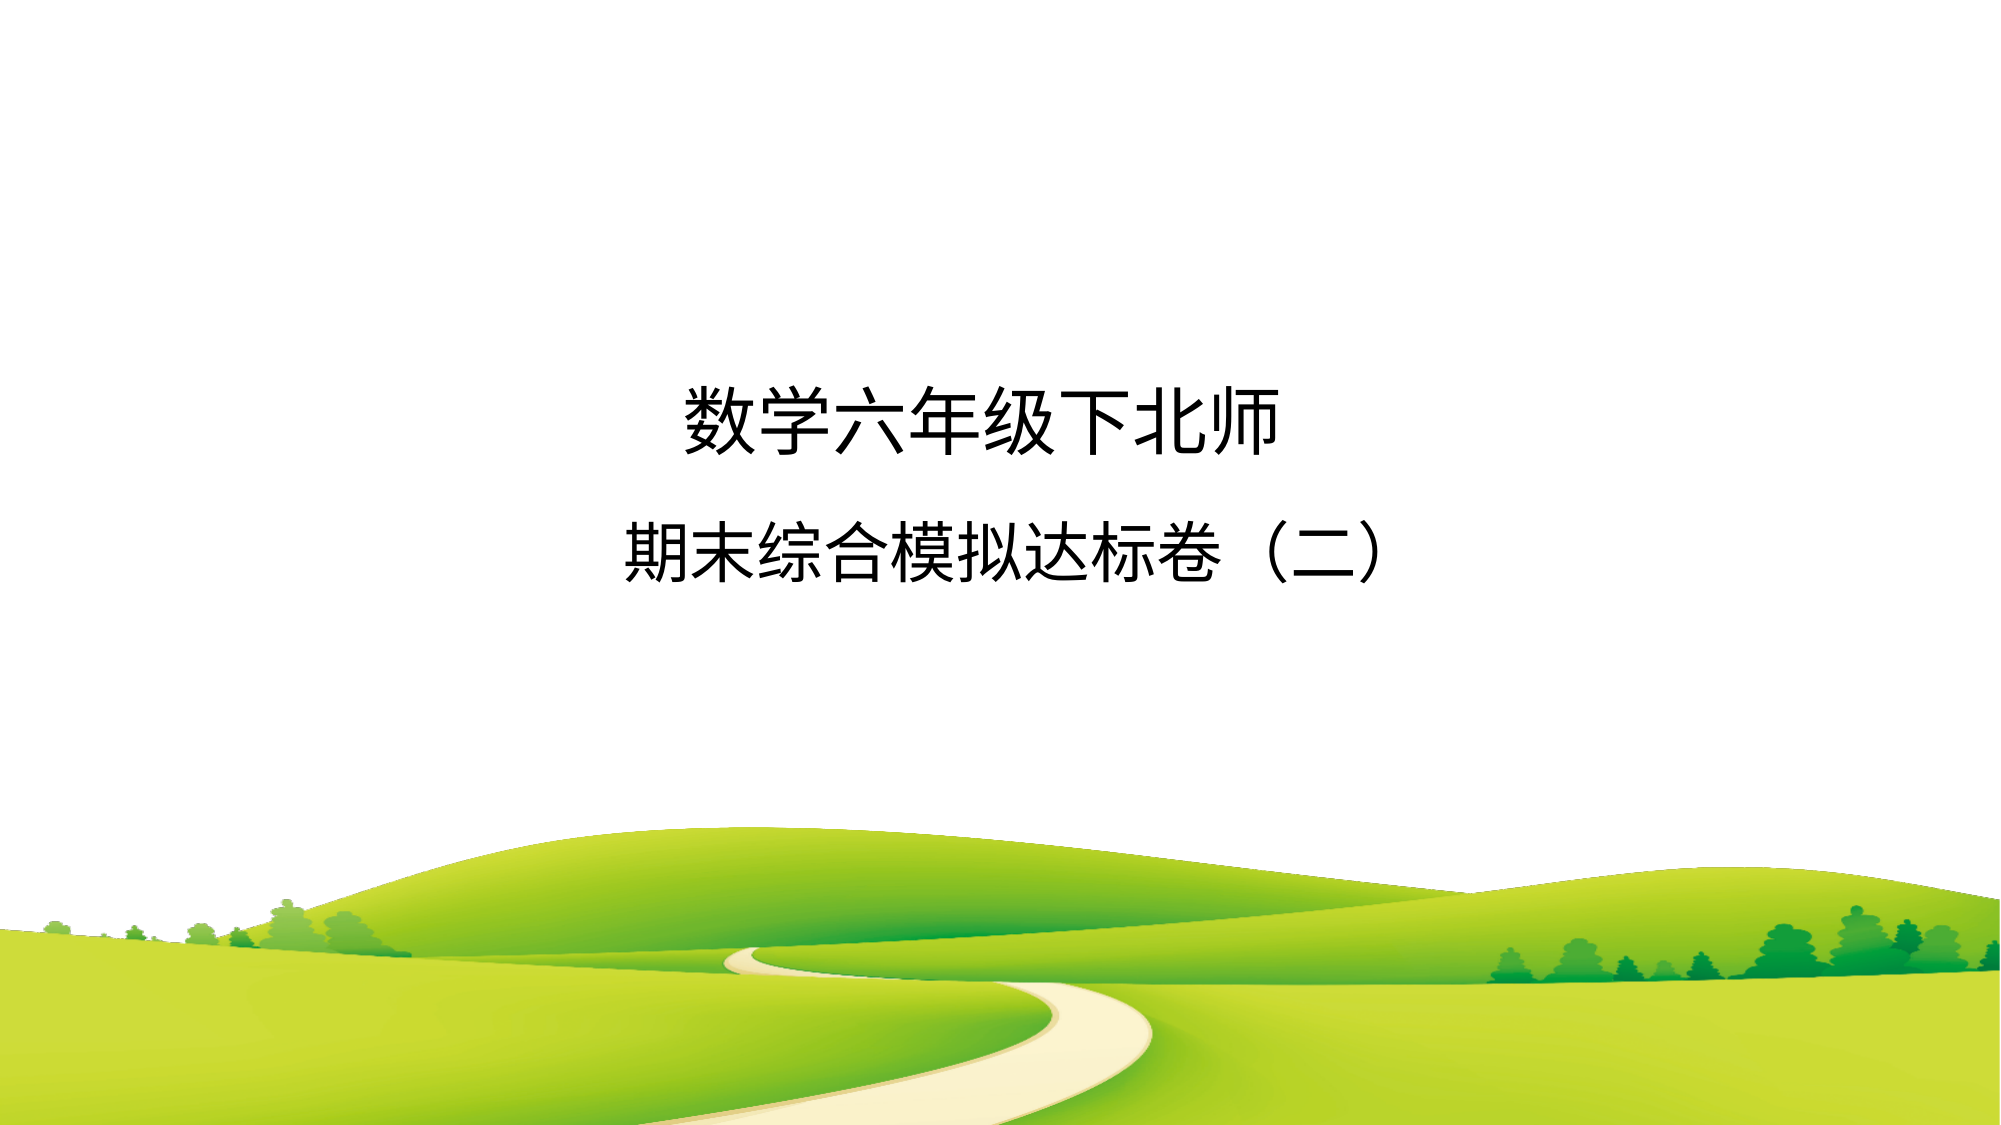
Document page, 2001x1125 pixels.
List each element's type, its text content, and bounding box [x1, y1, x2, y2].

picture [0, 822, 2000, 1125]
text_box 期末综合模拟达标卷（二） [314, 503, 1733, 599]
text_box 数学六年级下北师 [574, 367, 1390, 473]
